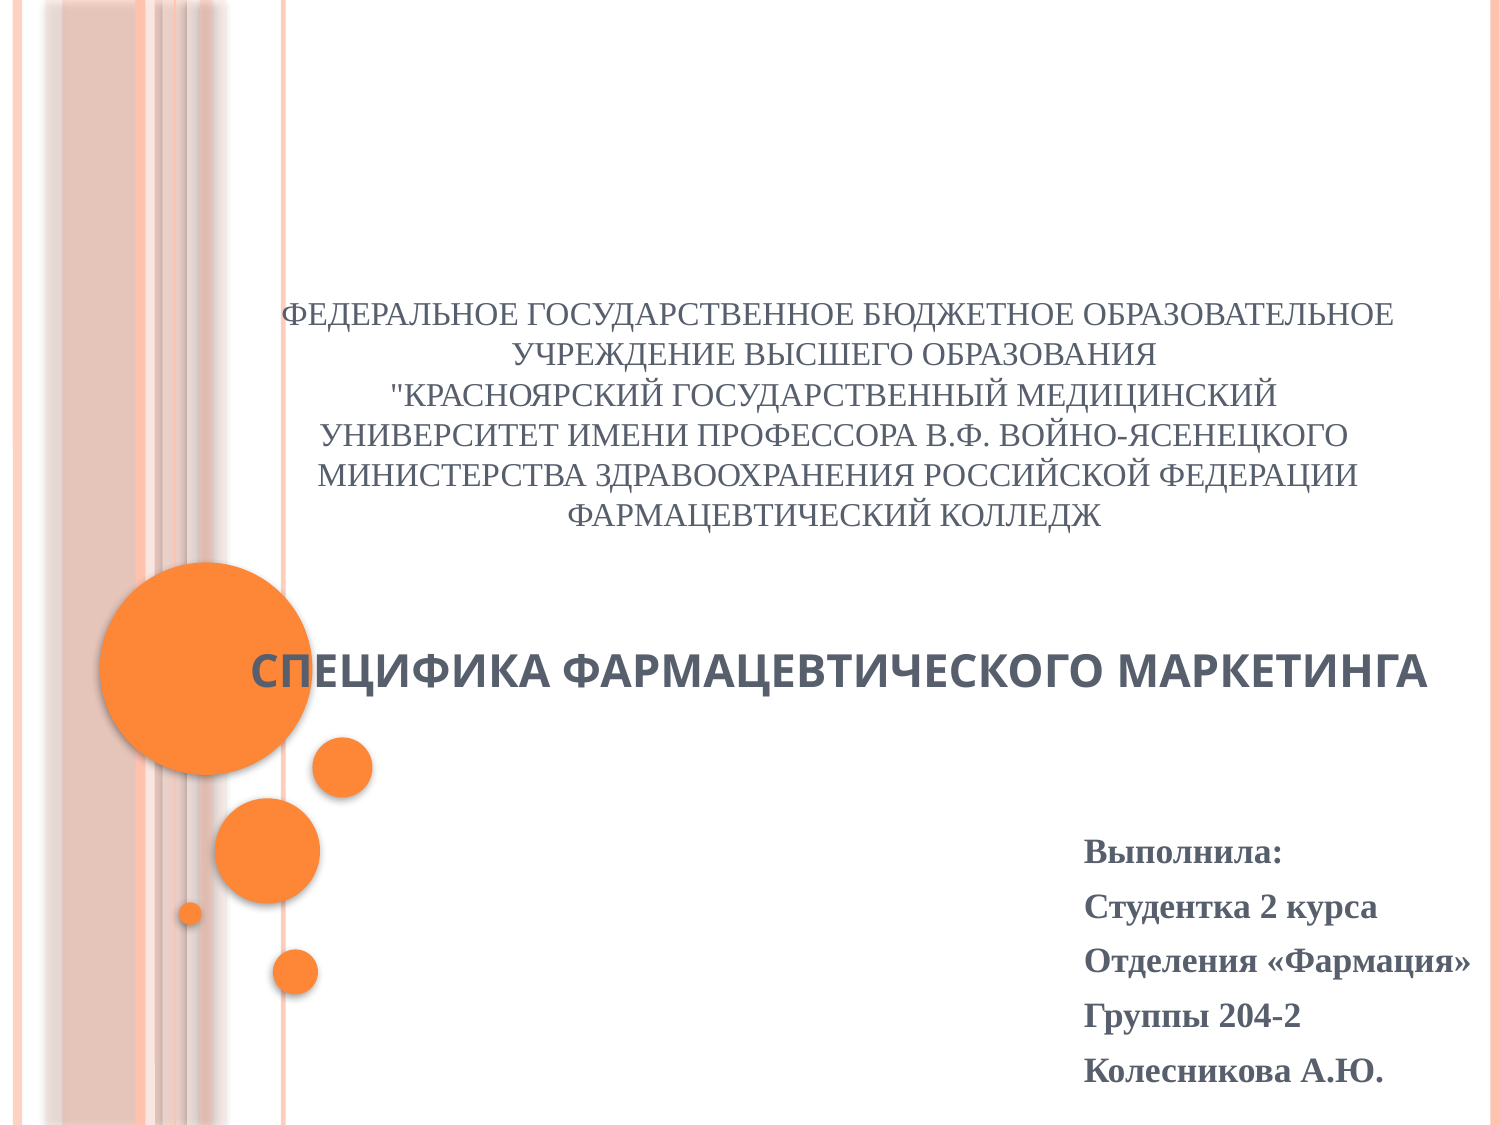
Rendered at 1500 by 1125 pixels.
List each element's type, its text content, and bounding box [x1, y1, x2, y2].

title Федеральное государственное бюджетное образовательное учреждение высшего образования "Красноярский государственный медицинский университет имени профессора В.Ф. Войно-Ясенецкого Министерства здравоохранения Российской Федерации Фармацевтический колледж Специфика фармацевтического маркетинга [230, 231, 1447, 705]
subtitle Выполнила: Студентка 2 курса Отделения «Фармация» Группы 204-2 Колесникова А.Ю. [1068, 820, 1500, 1125]
